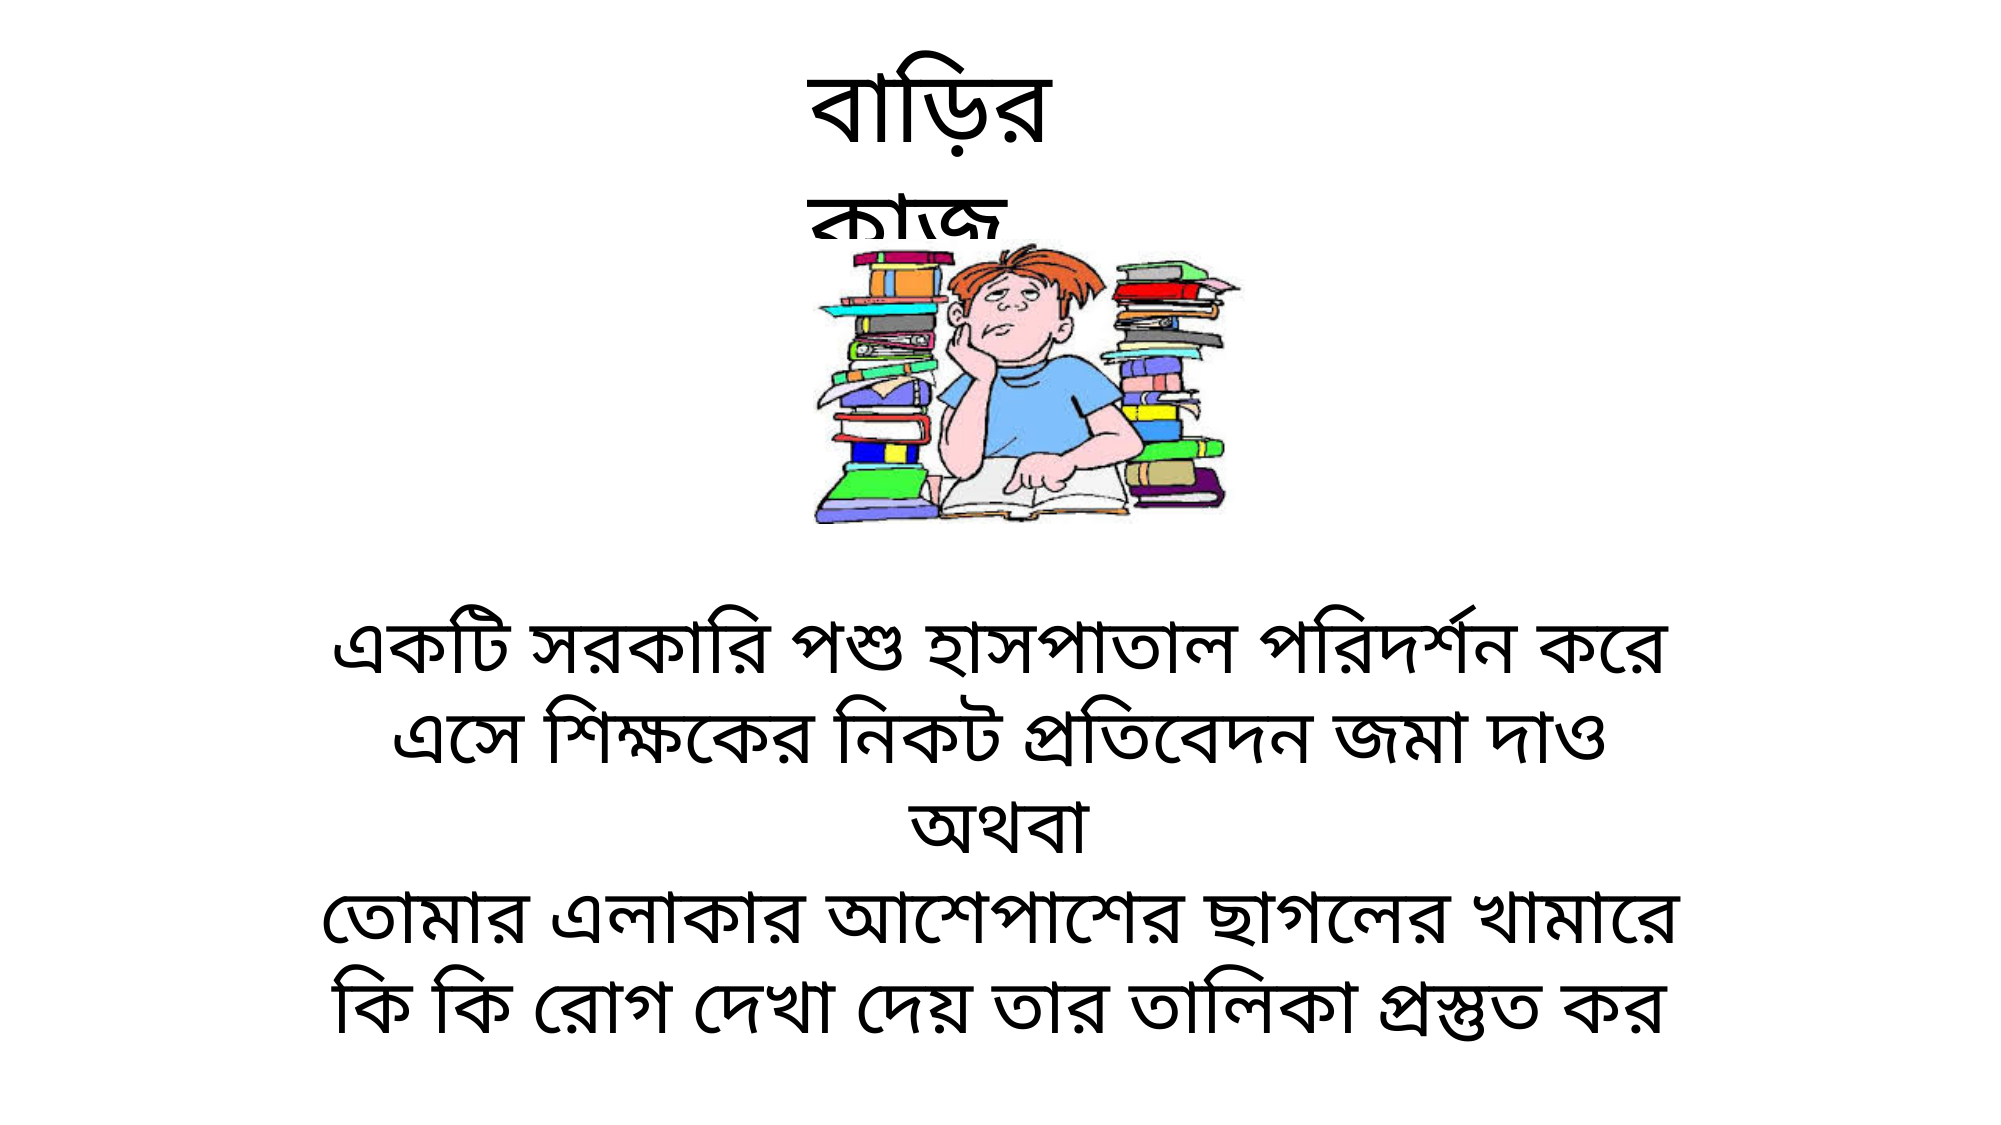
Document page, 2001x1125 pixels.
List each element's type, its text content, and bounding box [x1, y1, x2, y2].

text_box বাড়ির কাজ [794, 35, 1264, 290]
text_box একটি সরকারি পশু হাসপাতাল পরিদর্শন করে এসে শিক্ষকের নিকট প্রতিবেদন জমা দাও অথবা তোমার এলাকার আশেপাশের ছাগলের খামারে কি কি রোগ দেখা দেয় তার তালিকা প্রস্তুত কর [272, 591, 1728, 1056]
picture [813, 239, 1245, 524]
